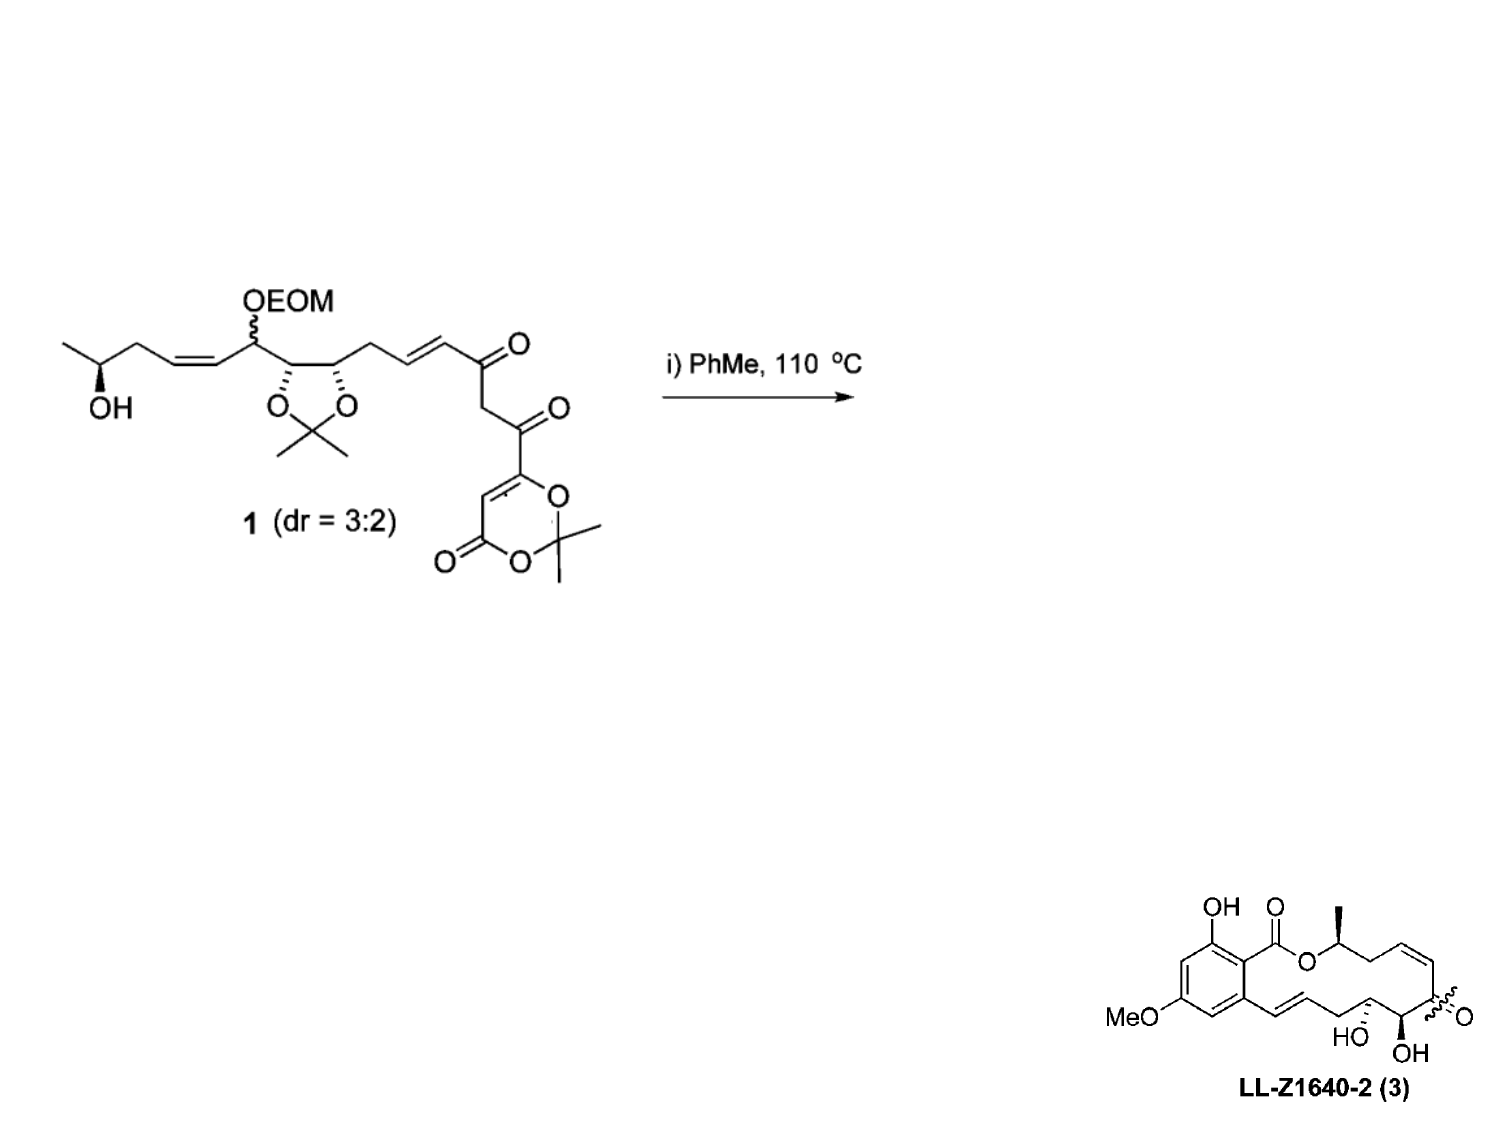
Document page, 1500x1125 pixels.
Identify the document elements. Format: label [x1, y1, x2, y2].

picture [1099, 874, 1476, 1106]
picture [49, 249, 1500, 657]
